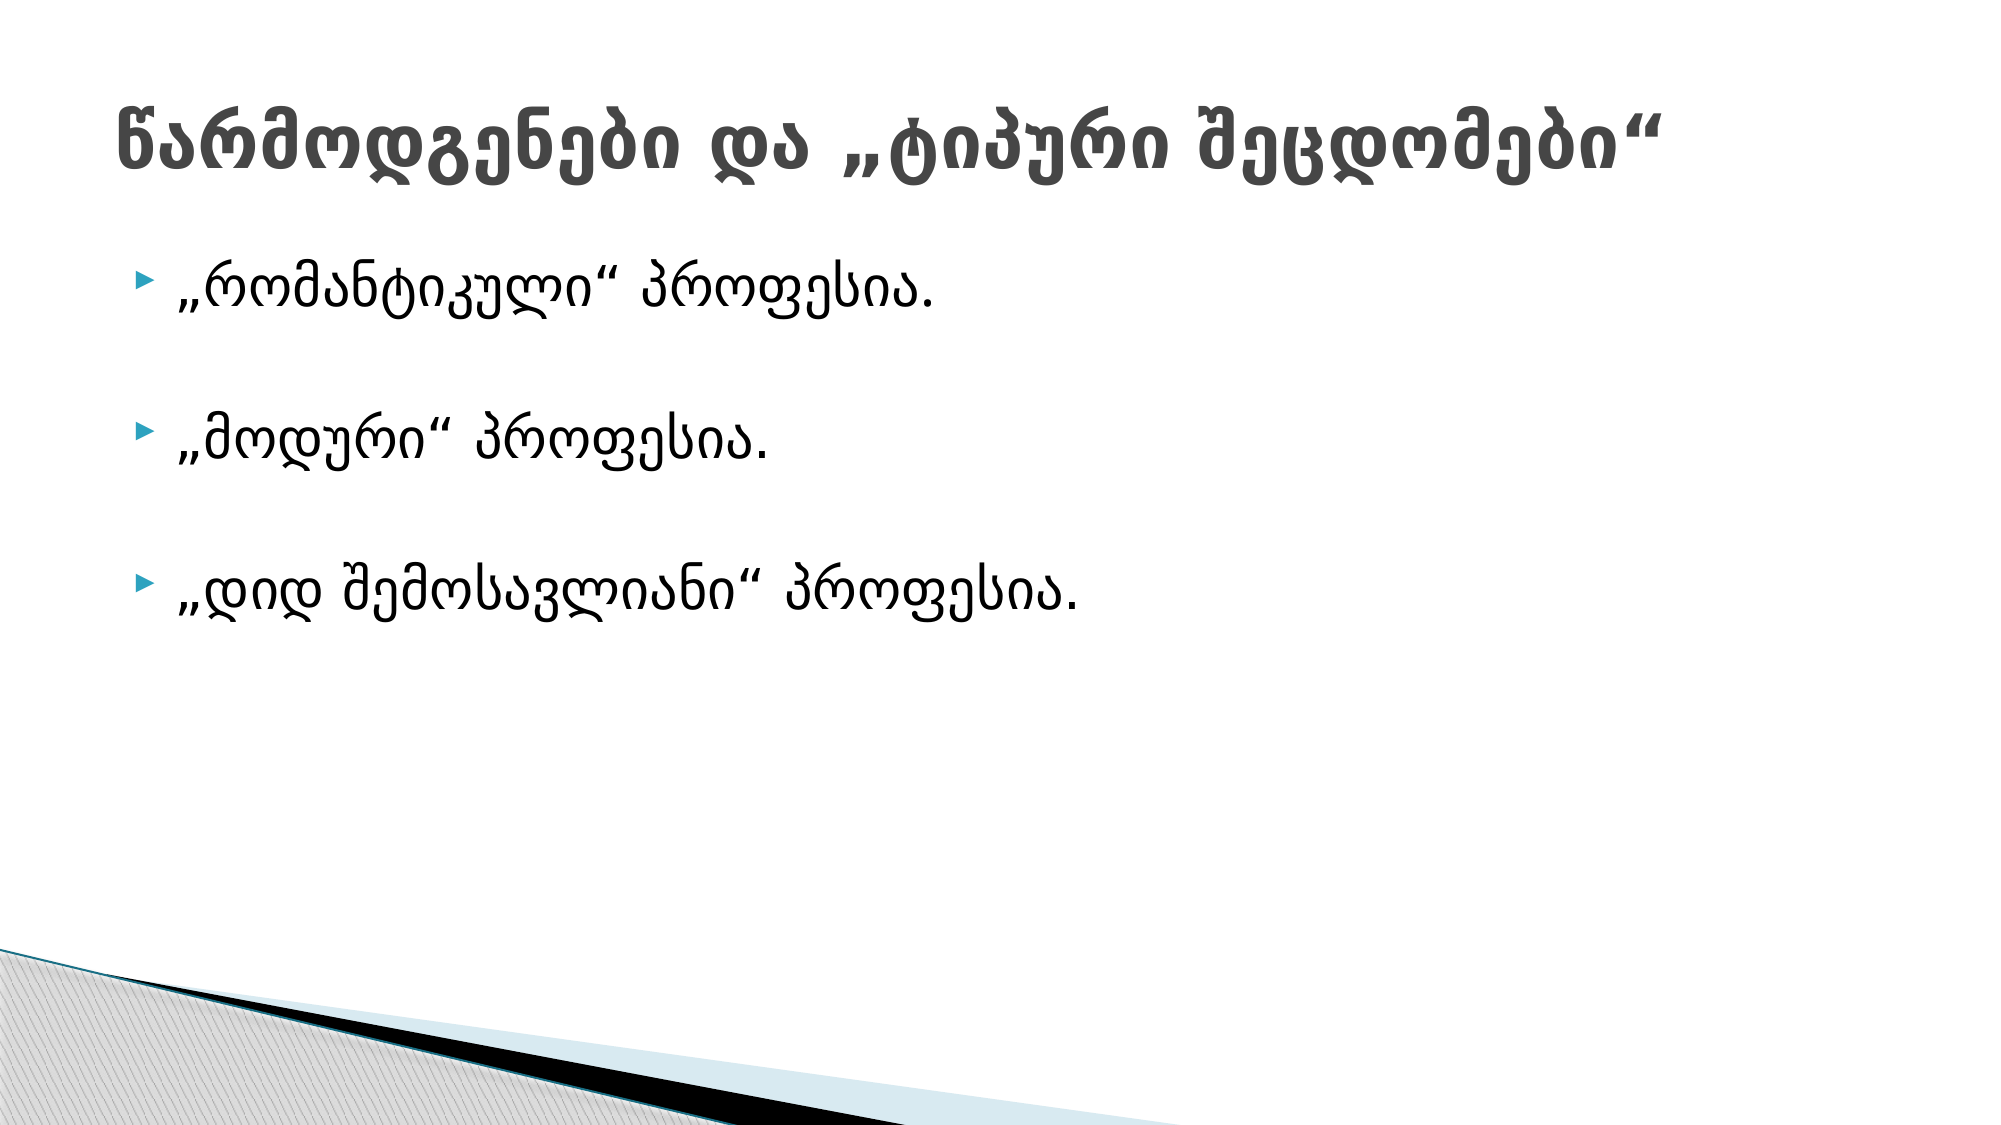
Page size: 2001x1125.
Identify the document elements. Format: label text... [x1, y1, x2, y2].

title წარმოდგენები და „ტიპური შეცდომები“ [99, 45, 1900, 233]
list „რომანტიკული“ პროფესია. „მოდური“ პროფესია. „დიდ შემოსავლიანი“ პროფესია. [99, 243, 1900, 986]
